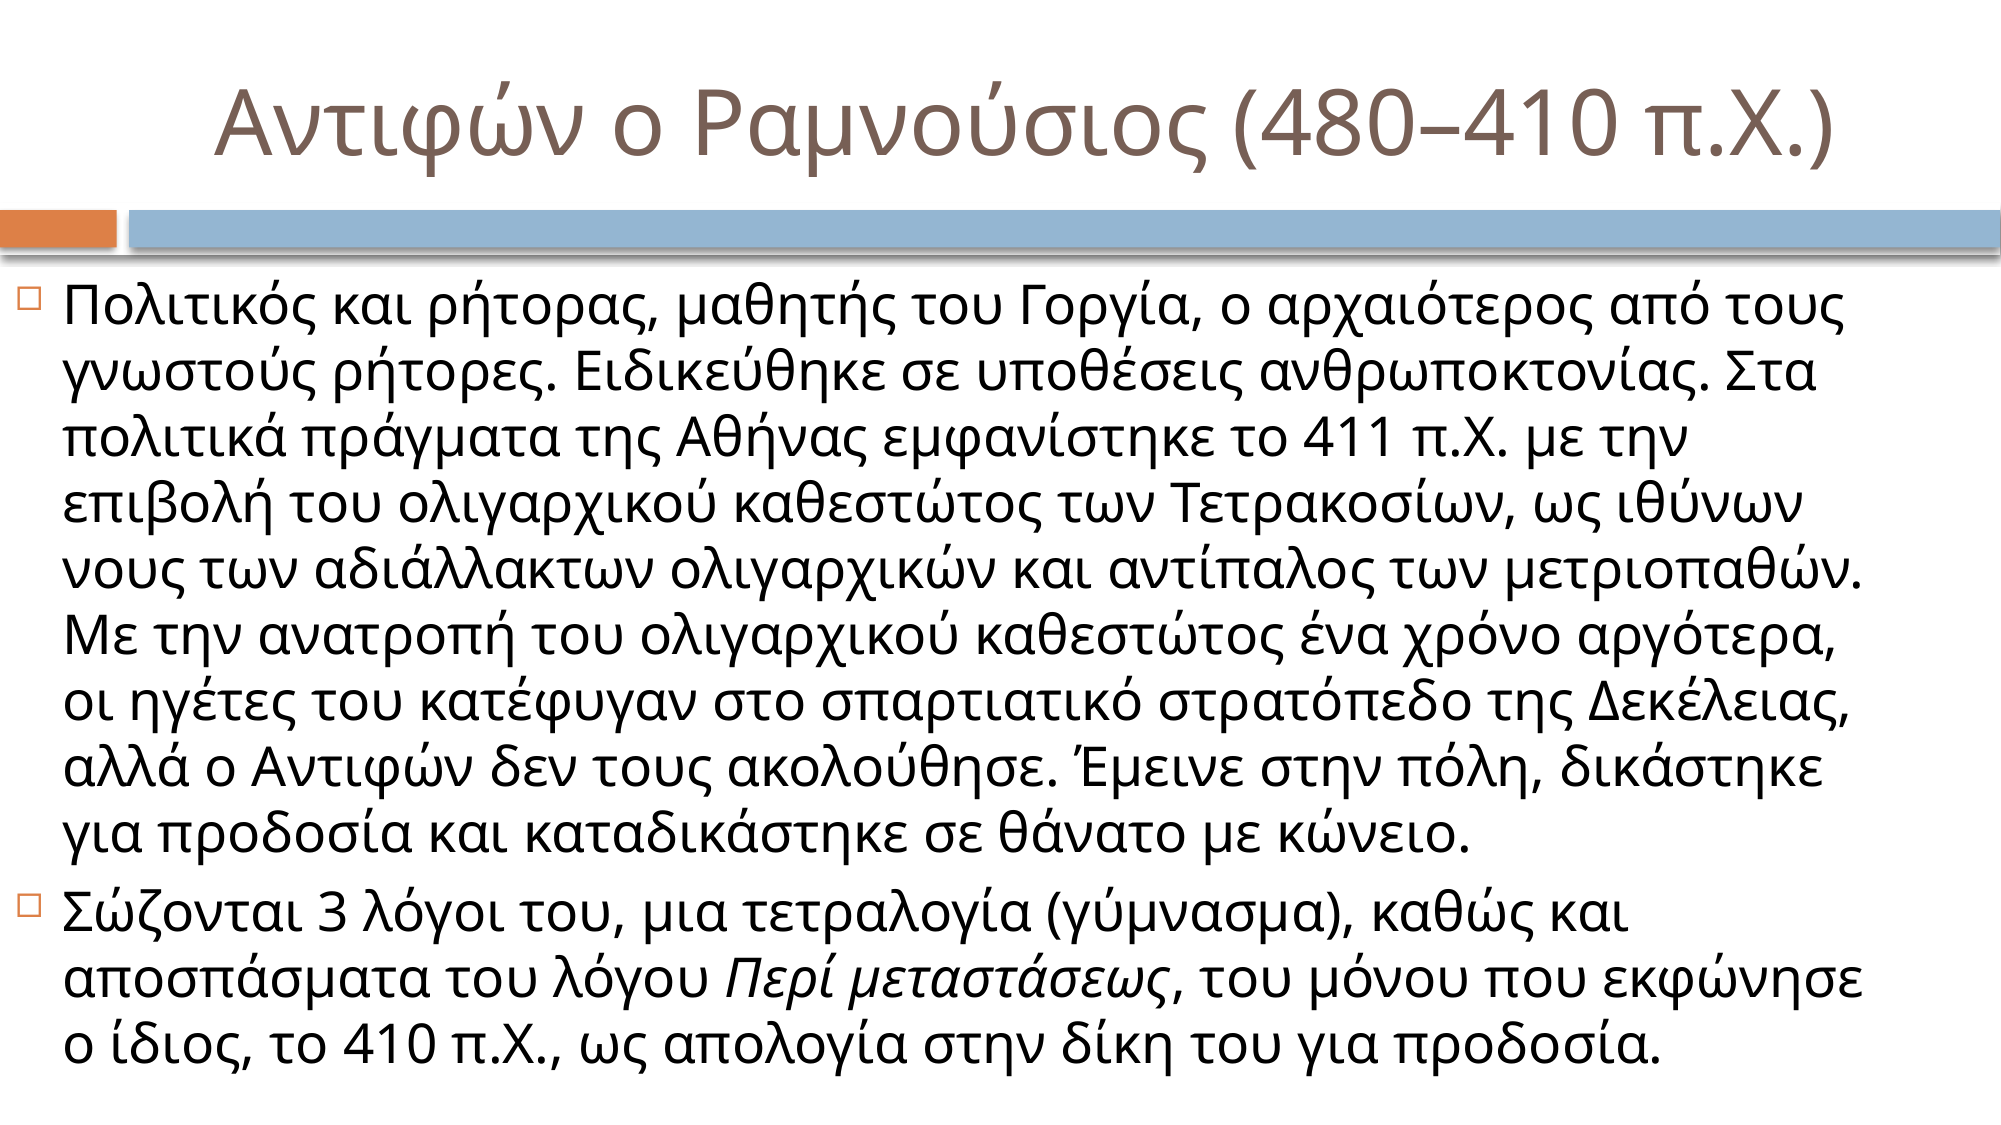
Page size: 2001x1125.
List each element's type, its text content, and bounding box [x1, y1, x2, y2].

list Πολιτικός και ρήτορας, μαθητής του Γοργία, ο αρχαιότερος από τους γνωστούς ρήτορες. Ειδικεύθηκε σε υποθέσεις ανθρωποκτονίας. Στα πολιτικά πράγματα της Αθήνας εμφανίστηκε το 411 π.Χ. με την επιβολή του ολιγαρχικού καθεστώτος των Τετρακοσίων, ως ιθύνων νους των αδιάλλακτων ολιγαρχικών και αντίπαλος των μετριοπαθών. Με την ανατροπή του ολιγαρχικού καθεστώτος ένα χρόνο αργότερα, οι ηγέτες του κατέφυγαν στο σπαρτιατικό στρατόπεδο της Δεκέλειας, αλλά ο Αντιφών δεν τους ακολούθησε. Έμεινε στην πόλη, δικάστηκε για προδοσία και καταδικάστηκε σε θάνατο με κώνειο. Σώζονται 3 λόγοι του, μια τετραλογία (γύμνασμα), καθώς και αποσπάσματα του λόγου Περί μεταστάσεως, του μόνου που εκφώνησε ο ίδιος, το 410 π.Χ., ως απολογία στην δίκη του για προδοσία. [0, 262, 1918, 1125]
title Αντιφών ο Ραμνούσιος (480–410 π.Χ.) [133, 37, 1918, 200]
